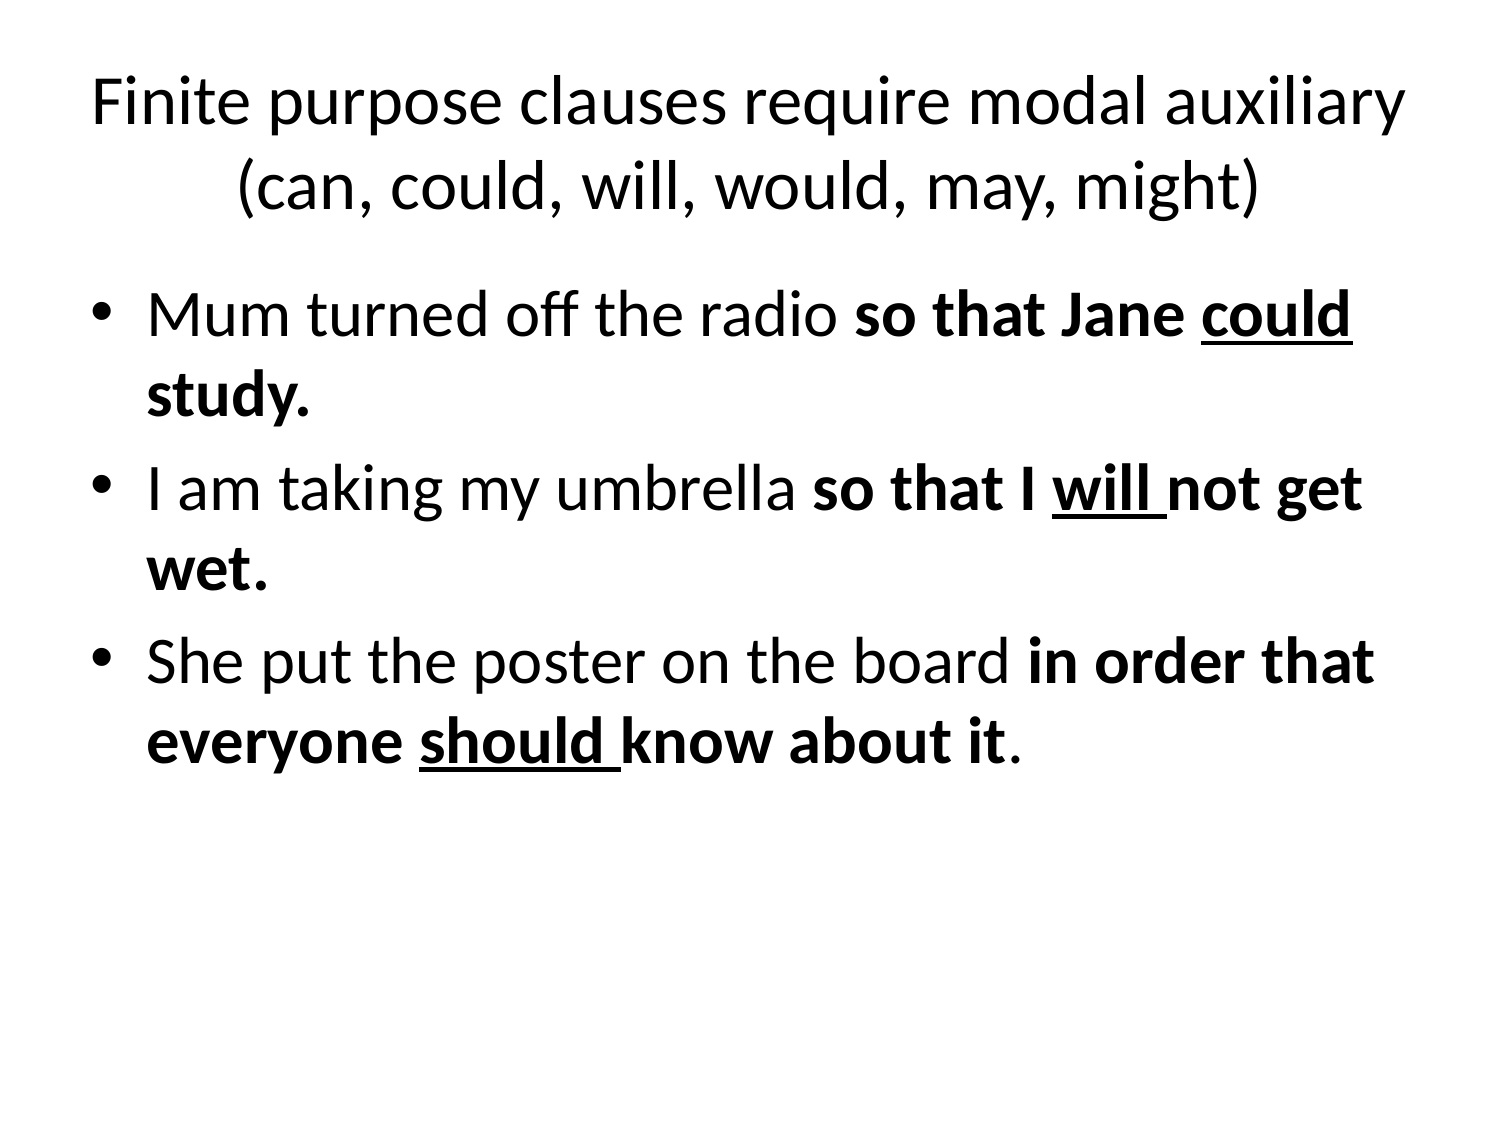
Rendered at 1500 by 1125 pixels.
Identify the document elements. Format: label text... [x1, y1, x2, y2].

list Mum turned off the radio so that Jane could study. I am taking my umbrella so that I will not get wet. She put the poster on the board in order that everyone should know about it. [75, 262, 1425, 1005]
title Finite purpose clauses require modal auxiliary (can, could, will, would, may, might) [75, 45, 1425, 233]
